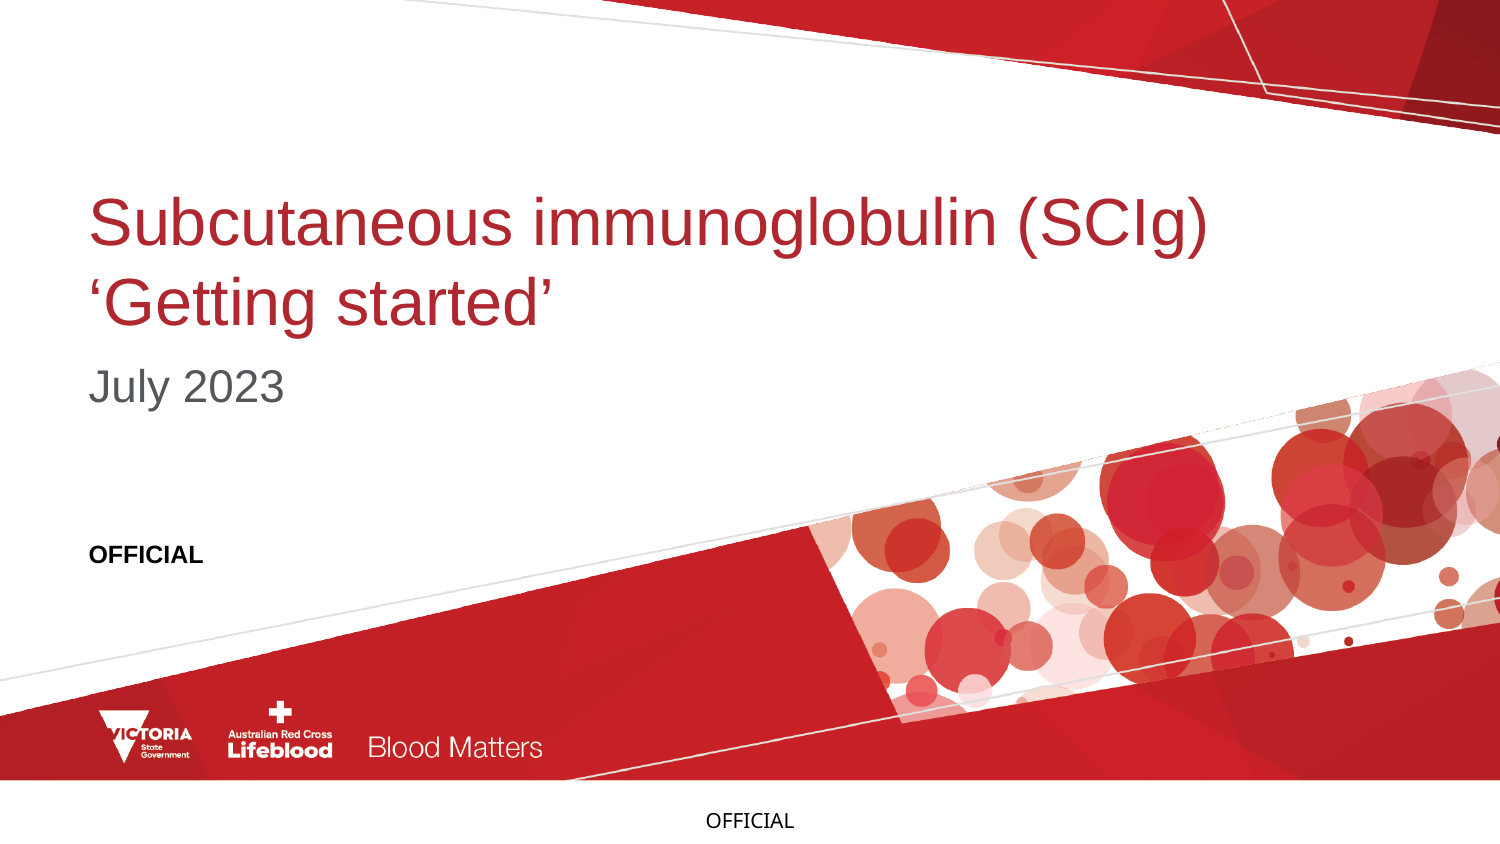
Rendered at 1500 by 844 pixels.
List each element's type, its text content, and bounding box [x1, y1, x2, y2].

picture [0, 0, 1500, 844]
text_box OFFICIAL [88, 535, 505, 578]
title Subcutaneous immunoglobulin (SCIg) ‘Getting started’ [88, 106, 1238, 339]
subtitle July 2023 [88, 351, 882, 511]
